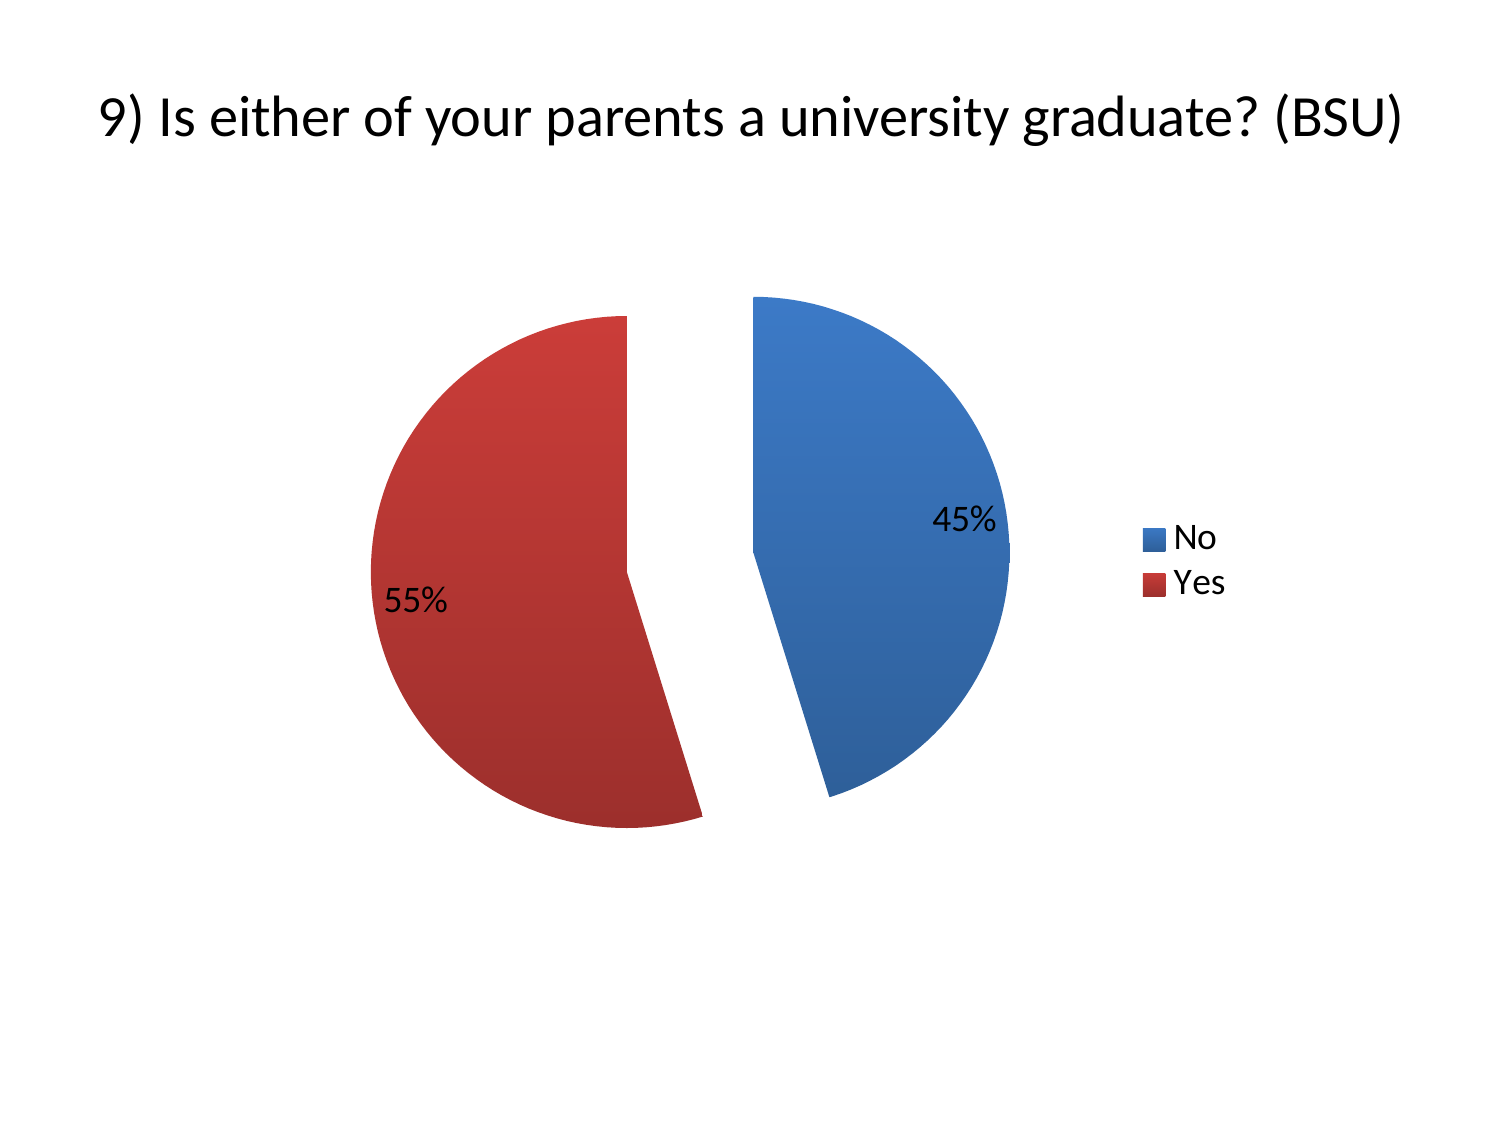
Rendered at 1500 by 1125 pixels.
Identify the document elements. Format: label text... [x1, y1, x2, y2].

chart [249, 228, 1251, 897]
title 9) Is either of your parents a university graduate? (BSU) [76, 19, 1427, 207]
